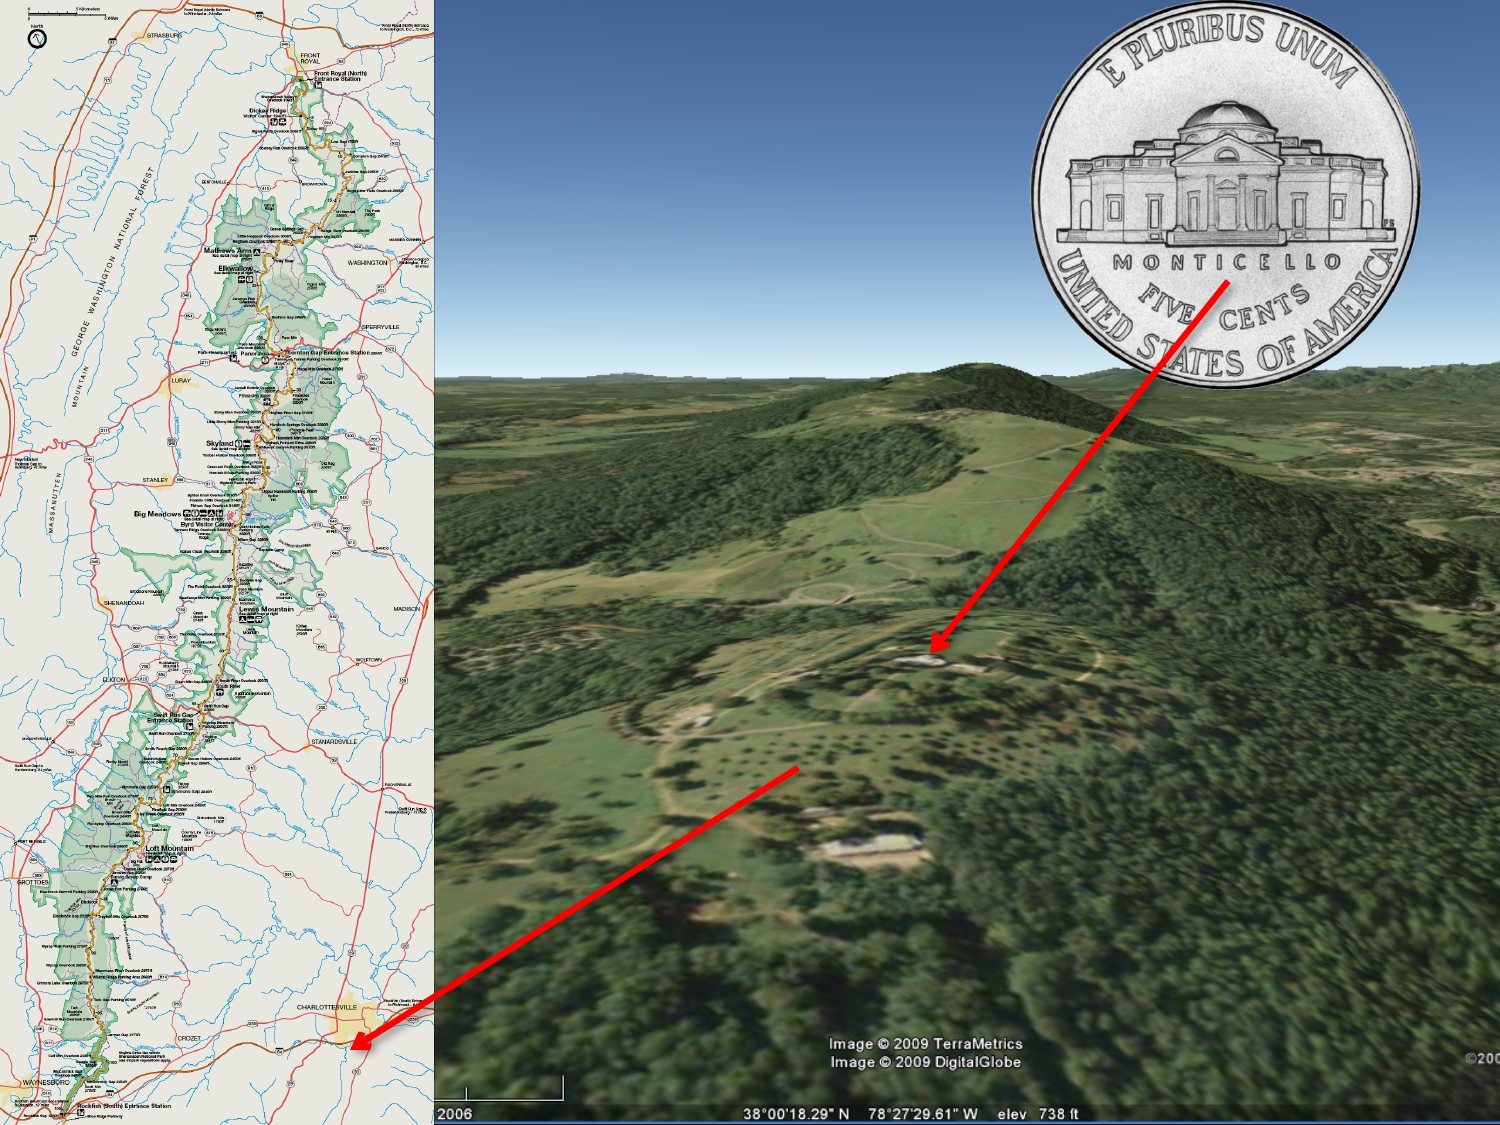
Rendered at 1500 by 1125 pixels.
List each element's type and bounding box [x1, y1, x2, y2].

picture [0, 0, 1500, 1125]
text_box [892, 318, 1266, 617]
text_box [349, 767, 799, 1051]
